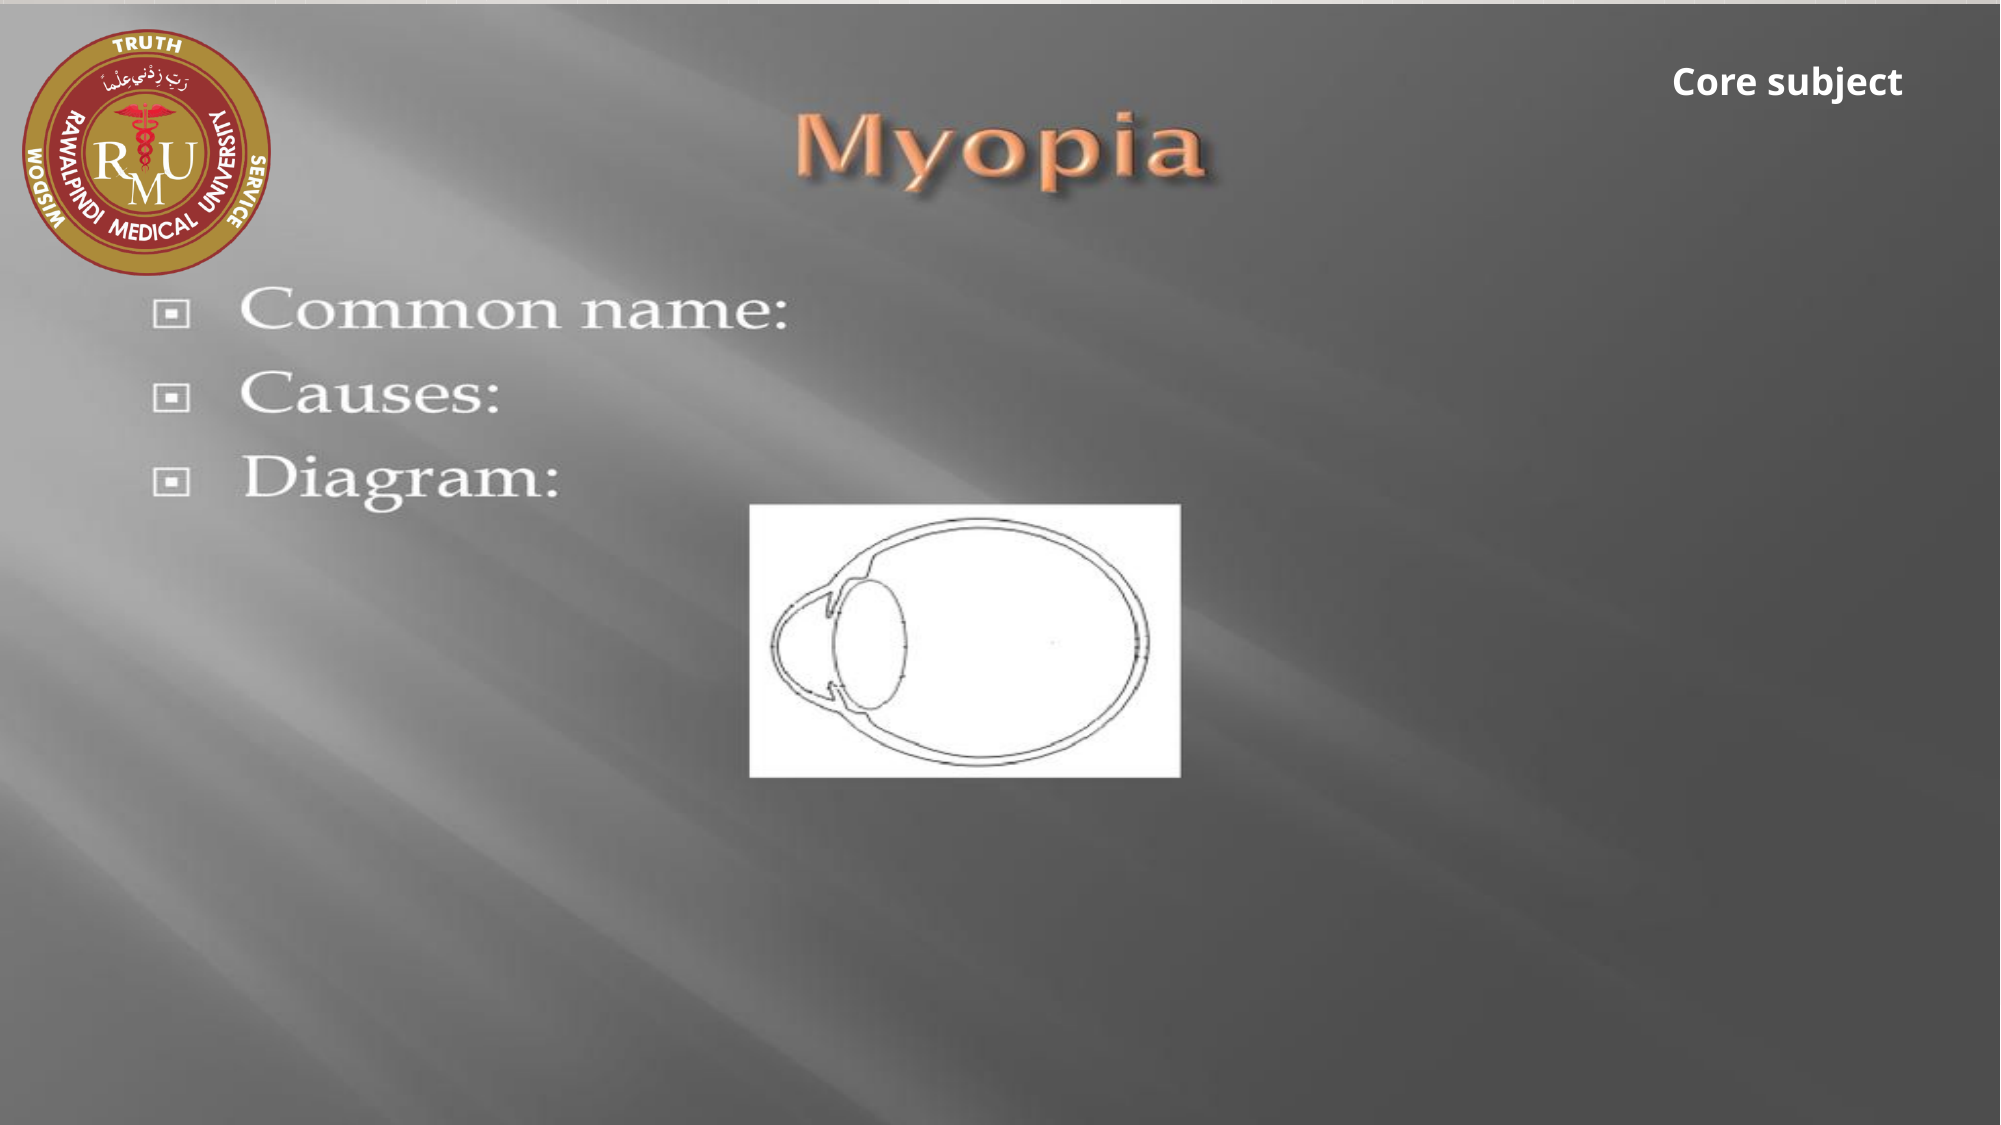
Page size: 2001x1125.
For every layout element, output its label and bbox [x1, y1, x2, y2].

picture [22, 28, 271, 276]
list [0, 4, 2000, 1125]
